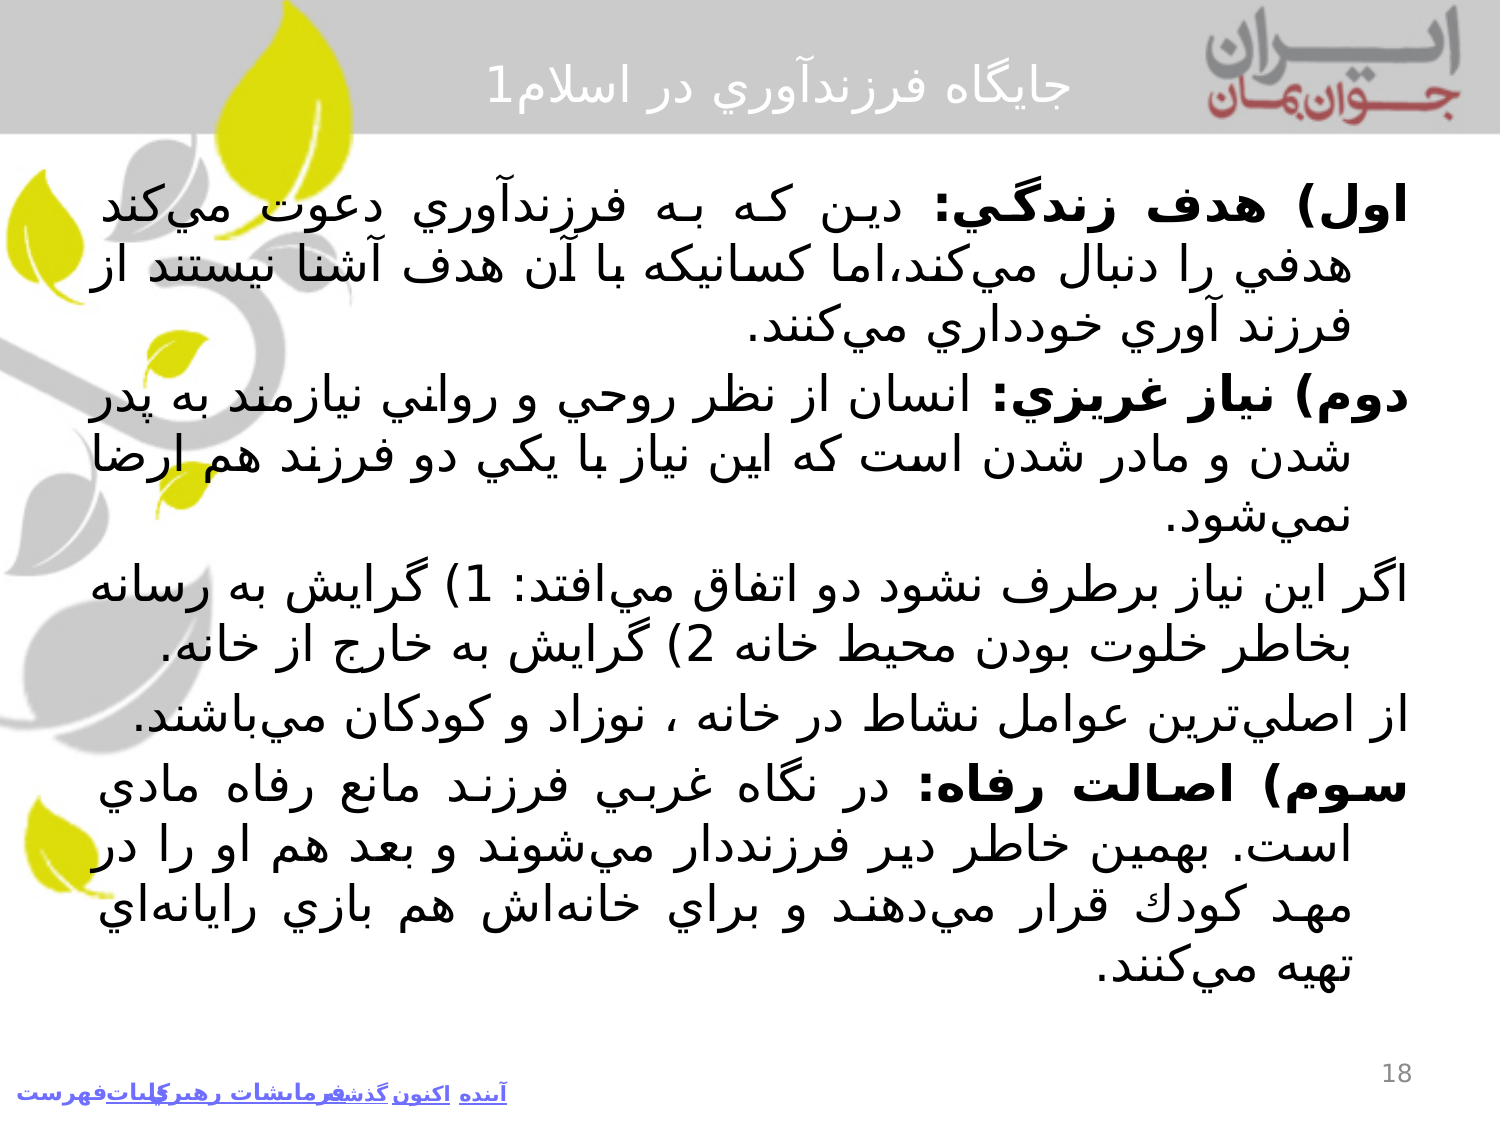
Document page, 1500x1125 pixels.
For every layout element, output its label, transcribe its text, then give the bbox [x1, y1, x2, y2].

picture [0, 0, 1500, 1125]
slide_number 18 [1078, 1042, 1429, 1103]
list اول) هدف زندگي: دين كه به فرزندآوري دعوت مي‌كند هدفي را دنبال مي‌كند،‌اما كسانيكه با آن هدف آشنا نيستند از فرزند آوري خودداري مي‌كنند. دوم) نياز غريزي: انسان از نظر روحي و رواني نيازمند به پدر شدن و مادر شدن است كه اين نياز با يكي دو فرزند هم ارضا نمي‌شود. اگر اين نياز برطرف نشود دو اتفاق مي‌افتد: 1) گرايش به رسانه بخاطر خلوت بودن محيط خانه 2) گرايش به خارج از خانه. از اصلي‌ترين عوامل نشاط در خانه ، نوزاد و كودكان مي‌باشند. سوم) اصالت رفاه: در نگاه غربي فرزند مانع رفاه مادي است. بهمين خاطر دير فرزنددار مي‌شوند و بعد هم او را در مهد كودك قرار مي‌دهند و براي خانه‌‌اش هم بازي رايانه‌اي تهيه مي‌كنند. [75, 164, 1425, 1055]
title جايگاه فرزندآوري در اسلام1 [363, 45, 1196, 164]
